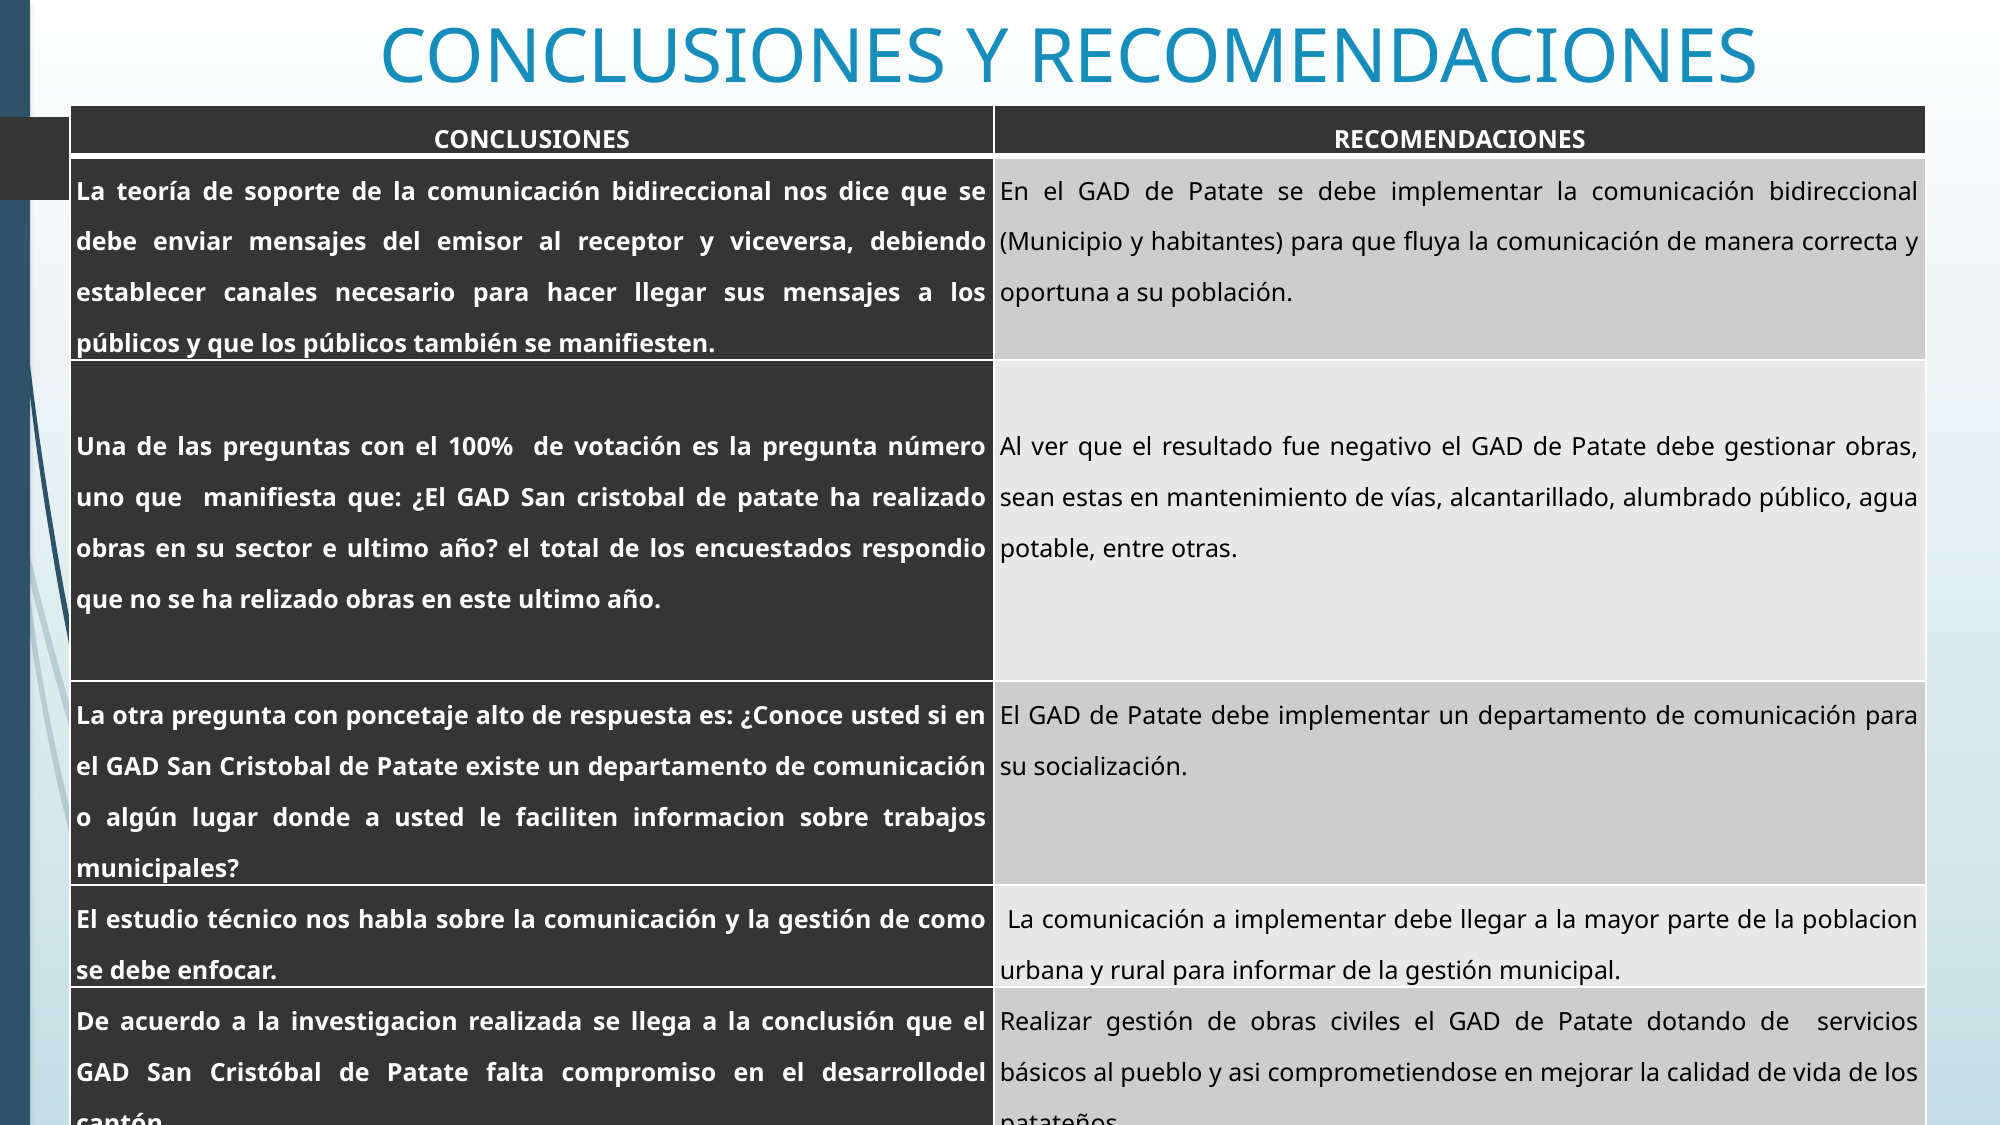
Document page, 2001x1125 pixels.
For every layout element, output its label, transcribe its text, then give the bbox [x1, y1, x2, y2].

table_cell En el GAD de Patate se debe implementar la comunicación bidireccional (Municipio y habitantes) para que fluya la comunicación de manera correcta y oportuna a su población. [995, 159, 1925, 359]
table_cell El estudio técnico nos habla sobre la comunicación y la gestión de como se debe enfocar. [71, 886, 993, 986]
table_header RECOMENDACIONES [995, 106, 1925, 153]
table_cell Al ver que el resultado fue negativo el GAD de Patate debe gestionar obras, sean estas en mantenimiento de vías, alcantarillado, alumbrado público, agua potable, entre otras. [995, 361, 1925, 680]
table_cell La otra pregunta con poncetaje alto de respuesta es: ¿Conoce usted si en el GAD San Cristobal de Patate existe un departamento de comunicación o algún lugar donde a usted le faciliten informacion sobre trabajos municipales? [71, 682, 993, 884]
table_header CONCLUSIONES [71, 106, 993, 153]
table_cell La comunicación a implementar debe llegar a la mayor parte de la poblacion urbana y rural para informar de la gestión municipal. [995, 886, 1925, 986]
title CONCLUSIONES Y RECOMENDACIONES [364, 0, 1827, 104]
table_cell El GAD de Patate debe implementar un departamento de comunicación para su socialización. [995, 682, 1925, 884]
table_cell Realizar gestión de obras civiles el GAD de Patate dotando de servicios básicos al pueblo y asi comprometiendose en mejorar la calidad de vida de los patateños. [995, 988, 1925, 1125]
table_cell La teoría de soporte de la comunicación bidireccional nos dice que se debe enviar mensajes del emisor al receptor y viceversa, debiendo establecer canales necesario para hacer llegar sus mensajes a los públicos y que los públicos también se manifiesten. [71, 159, 993, 359]
table_cell Una de las preguntas con el 100% de votación es la pregunta número uno que manifiesta que: ¿El GAD San cristobal de patate ha realizado obras en su sector e ultimo año? el total de los encuestados respondio que no se ha relizado obras en este ultimo año. [71, 361, 993, 680]
table_cell De acuerdo a la investigacion realizada se llega a la conclusión que el GAD San Cristóbal de Patate falta compromiso en el desarrollodel cantón. [71, 988, 993, 1125]
